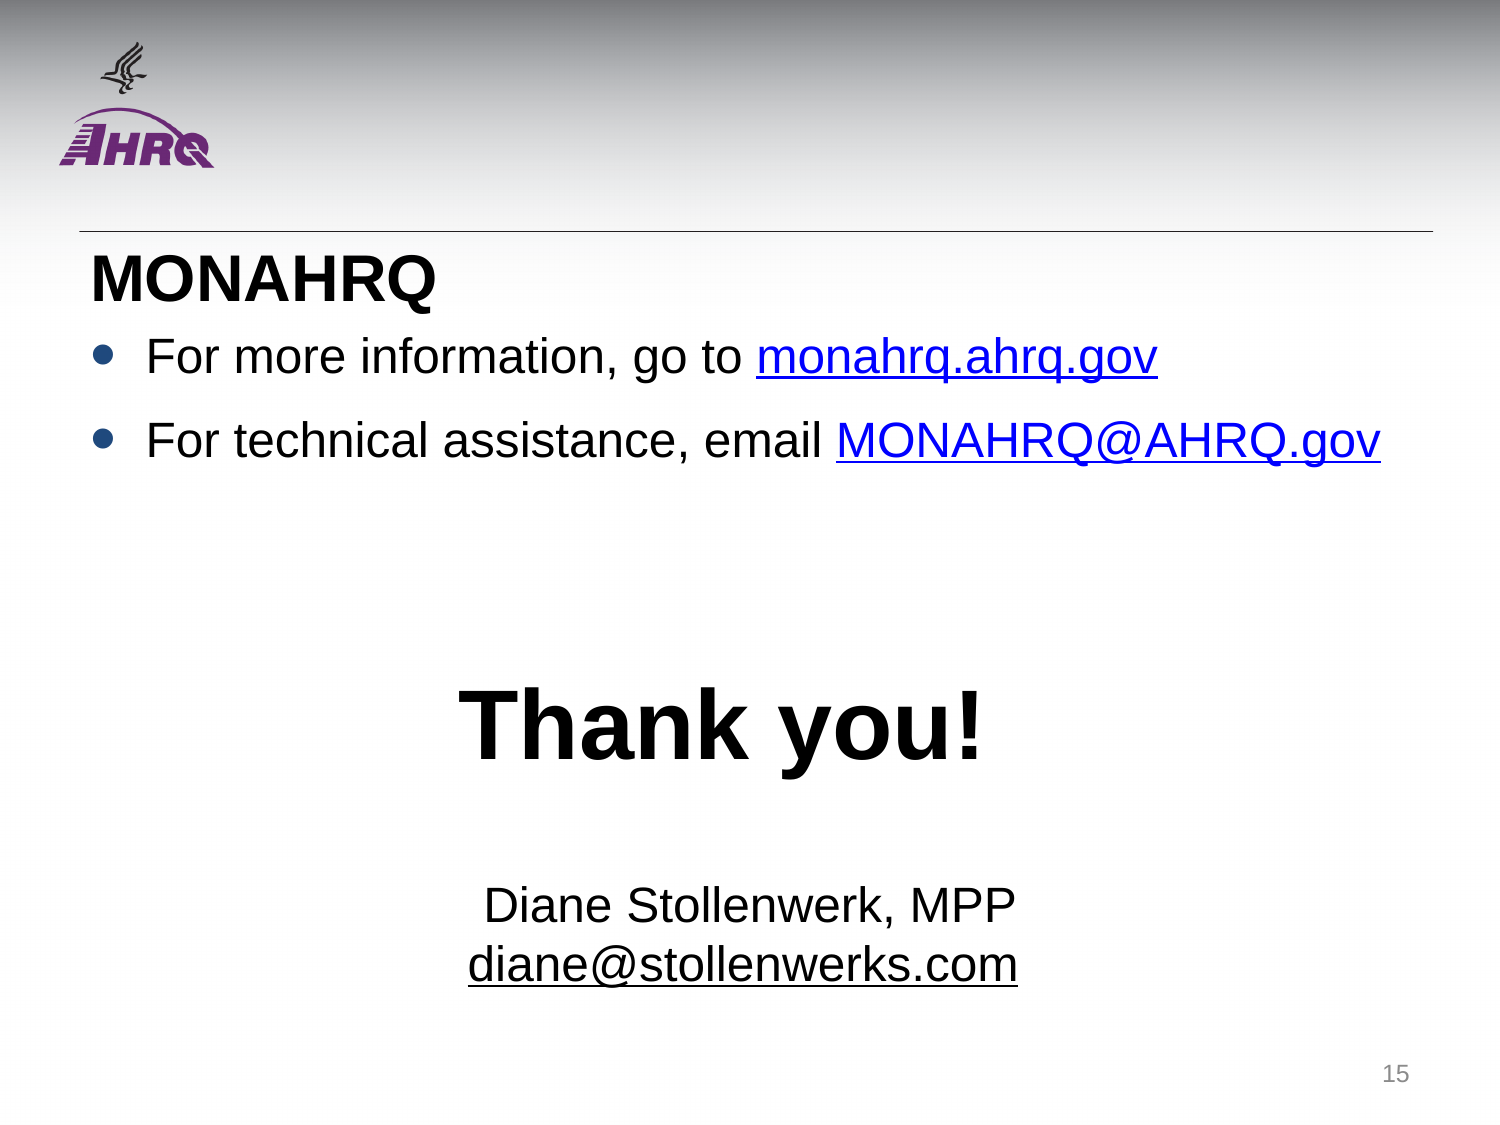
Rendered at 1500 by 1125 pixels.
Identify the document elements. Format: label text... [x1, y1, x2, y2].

slide_number 15 [1074, 1042, 1425, 1103]
list MONAHRQ For more information, go to monahrq.ahrq.gov For technical assistance, email MONAHRQ@AHRQ.gov Thank you! Diane Stollenwerk, MPP diane@stollenwerks.com [75, 227, 1425, 1003]
picture [0, 0, 1500, 1125]
